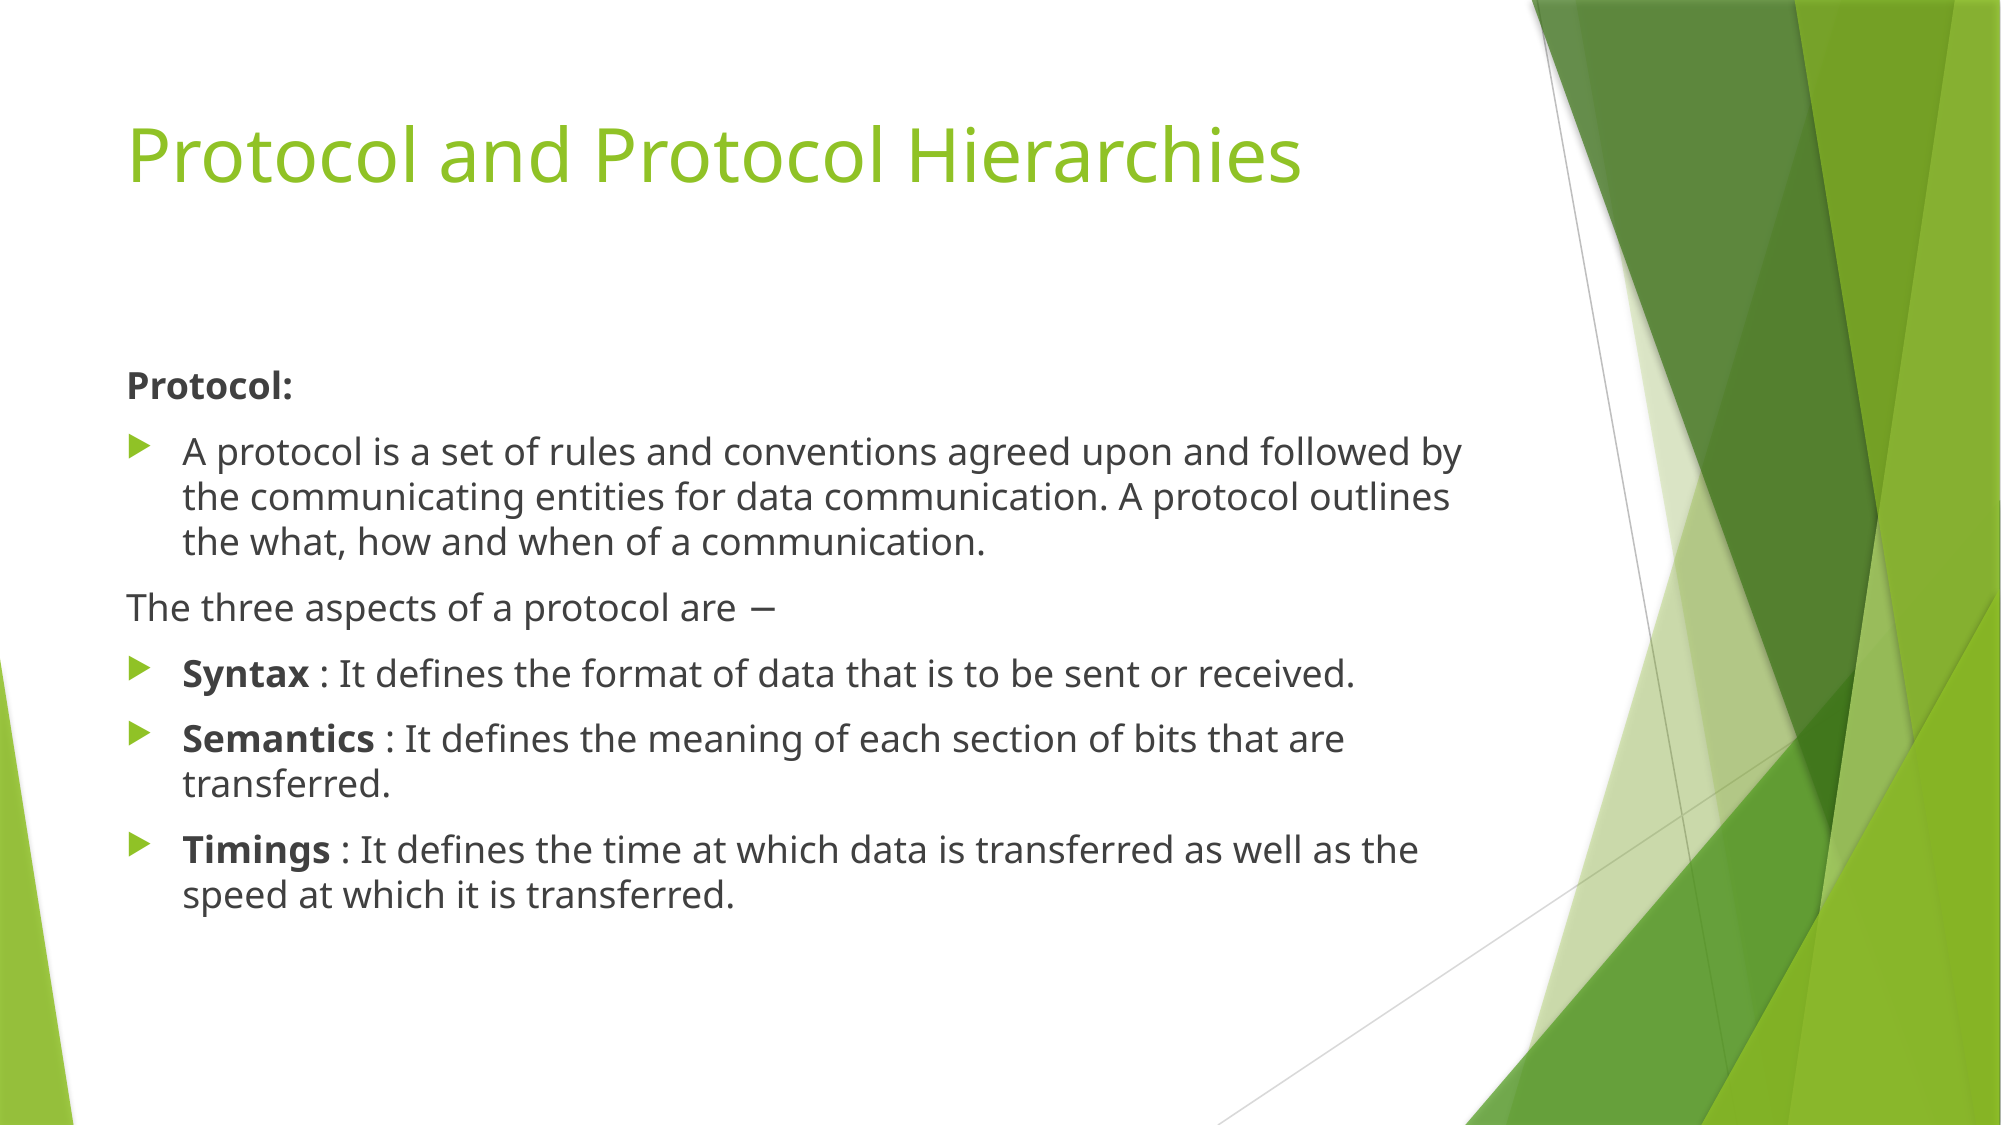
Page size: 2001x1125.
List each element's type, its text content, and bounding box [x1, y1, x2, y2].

title Protocol and Protocol Hierarchies [111, 99, 1522, 267]
list Protocol: A protocol is a set of rules and conventions agreed upon and followed by the communicating entities for data communication. A protocol outlines the what, how and when of a communication. The three aspects of a protocol are − Syntax : It defines the format of data that is to be sent or received. Semantics : It defines the meaning of each section of bits that are transferred. Timings : It defines the time at which data is transferred as well as the speed at which it is transferred. [111, 354, 1522, 992]
